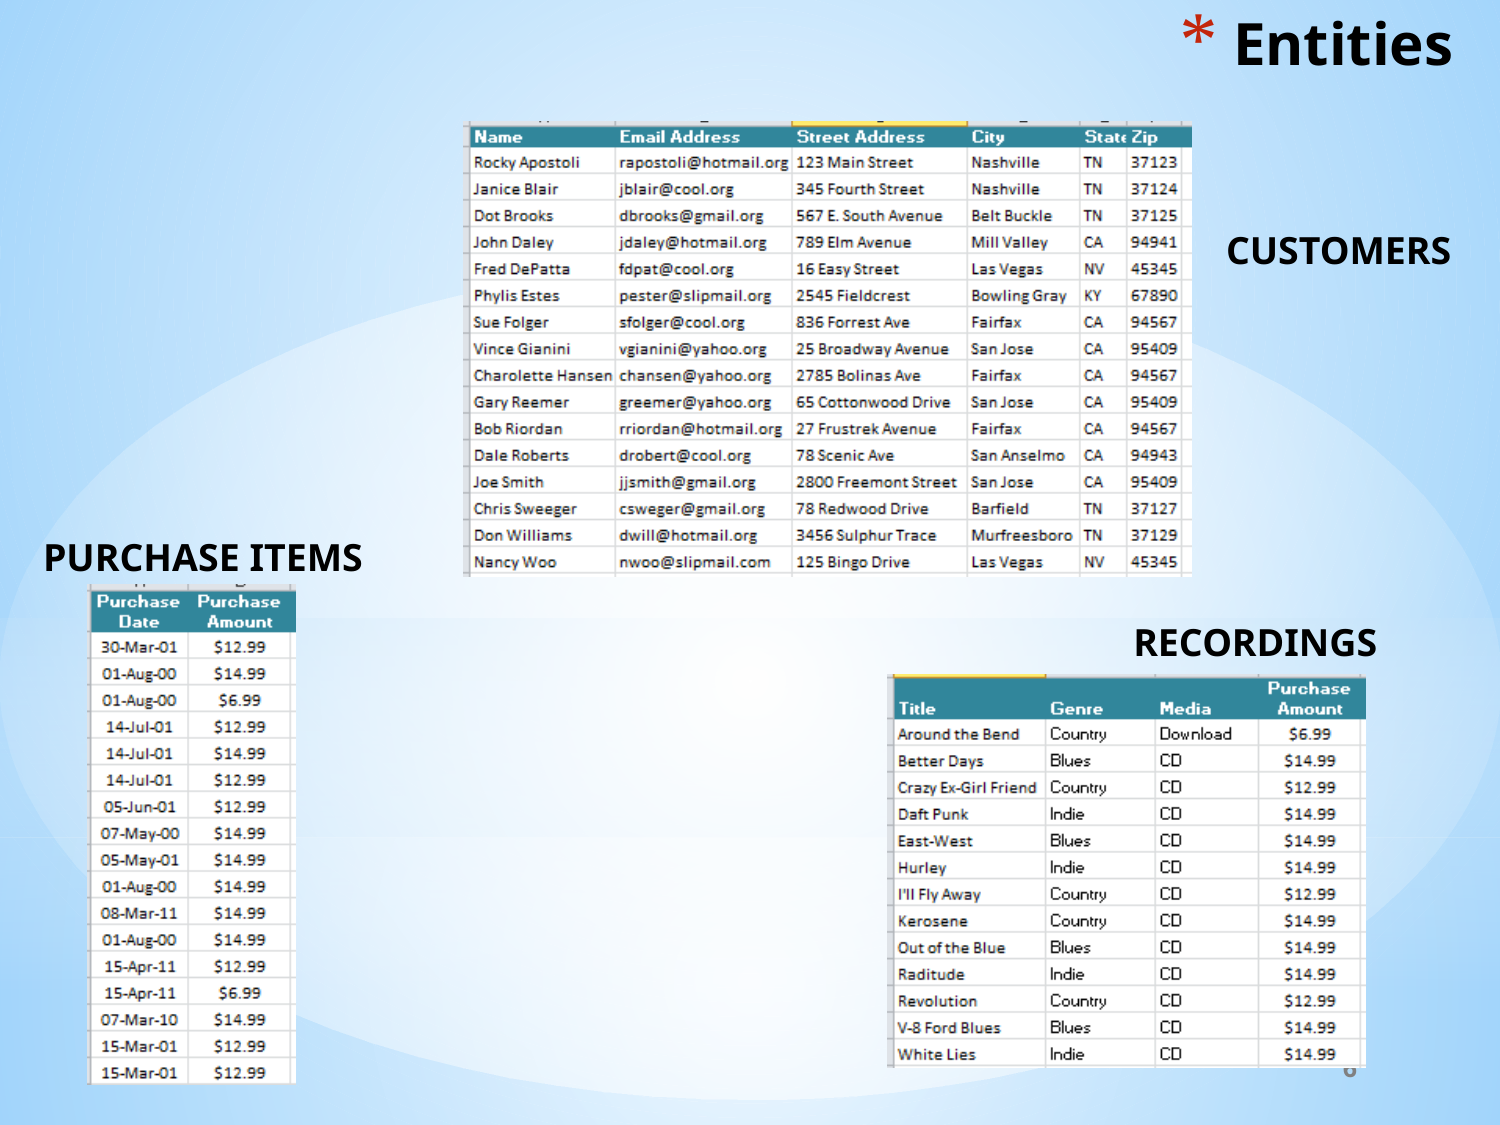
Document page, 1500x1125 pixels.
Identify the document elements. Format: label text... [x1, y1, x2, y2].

title Entities [87, 0, 1469, 113]
picture [887, 674, 1366, 1068]
picture [87, 584, 296, 1085]
slide_number 6 [1200, 1040, 1500, 1100]
text_box RECORDINGS [1118, 611, 1393, 672]
text_box PURCHASE ITEMS [28, 526, 378, 587]
text_box CUSTOMERS [1211, 219, 1467, 280]
picture [462, 121, 1192, 577]
